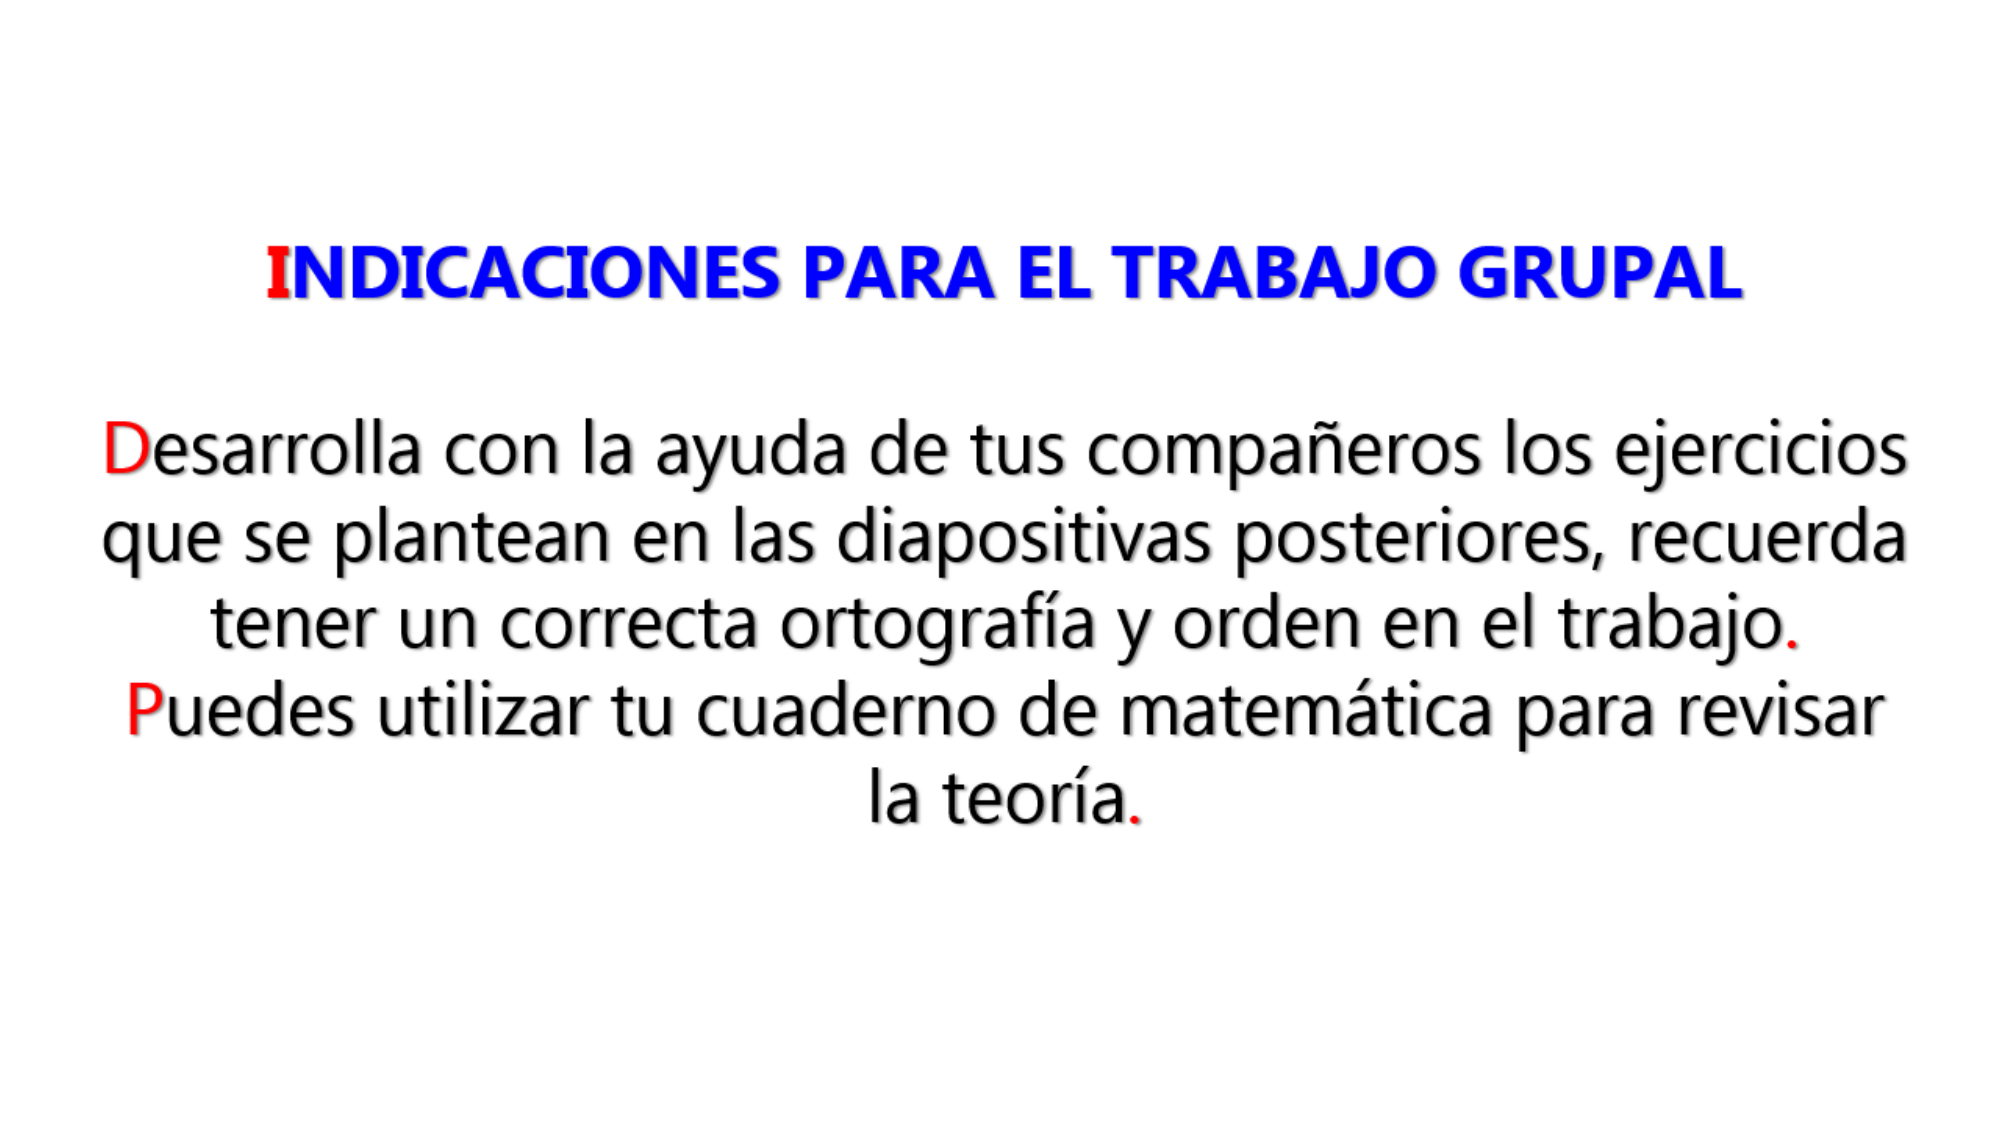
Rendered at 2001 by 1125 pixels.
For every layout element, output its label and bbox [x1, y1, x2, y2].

picture [67, 168, 1933, 957]
